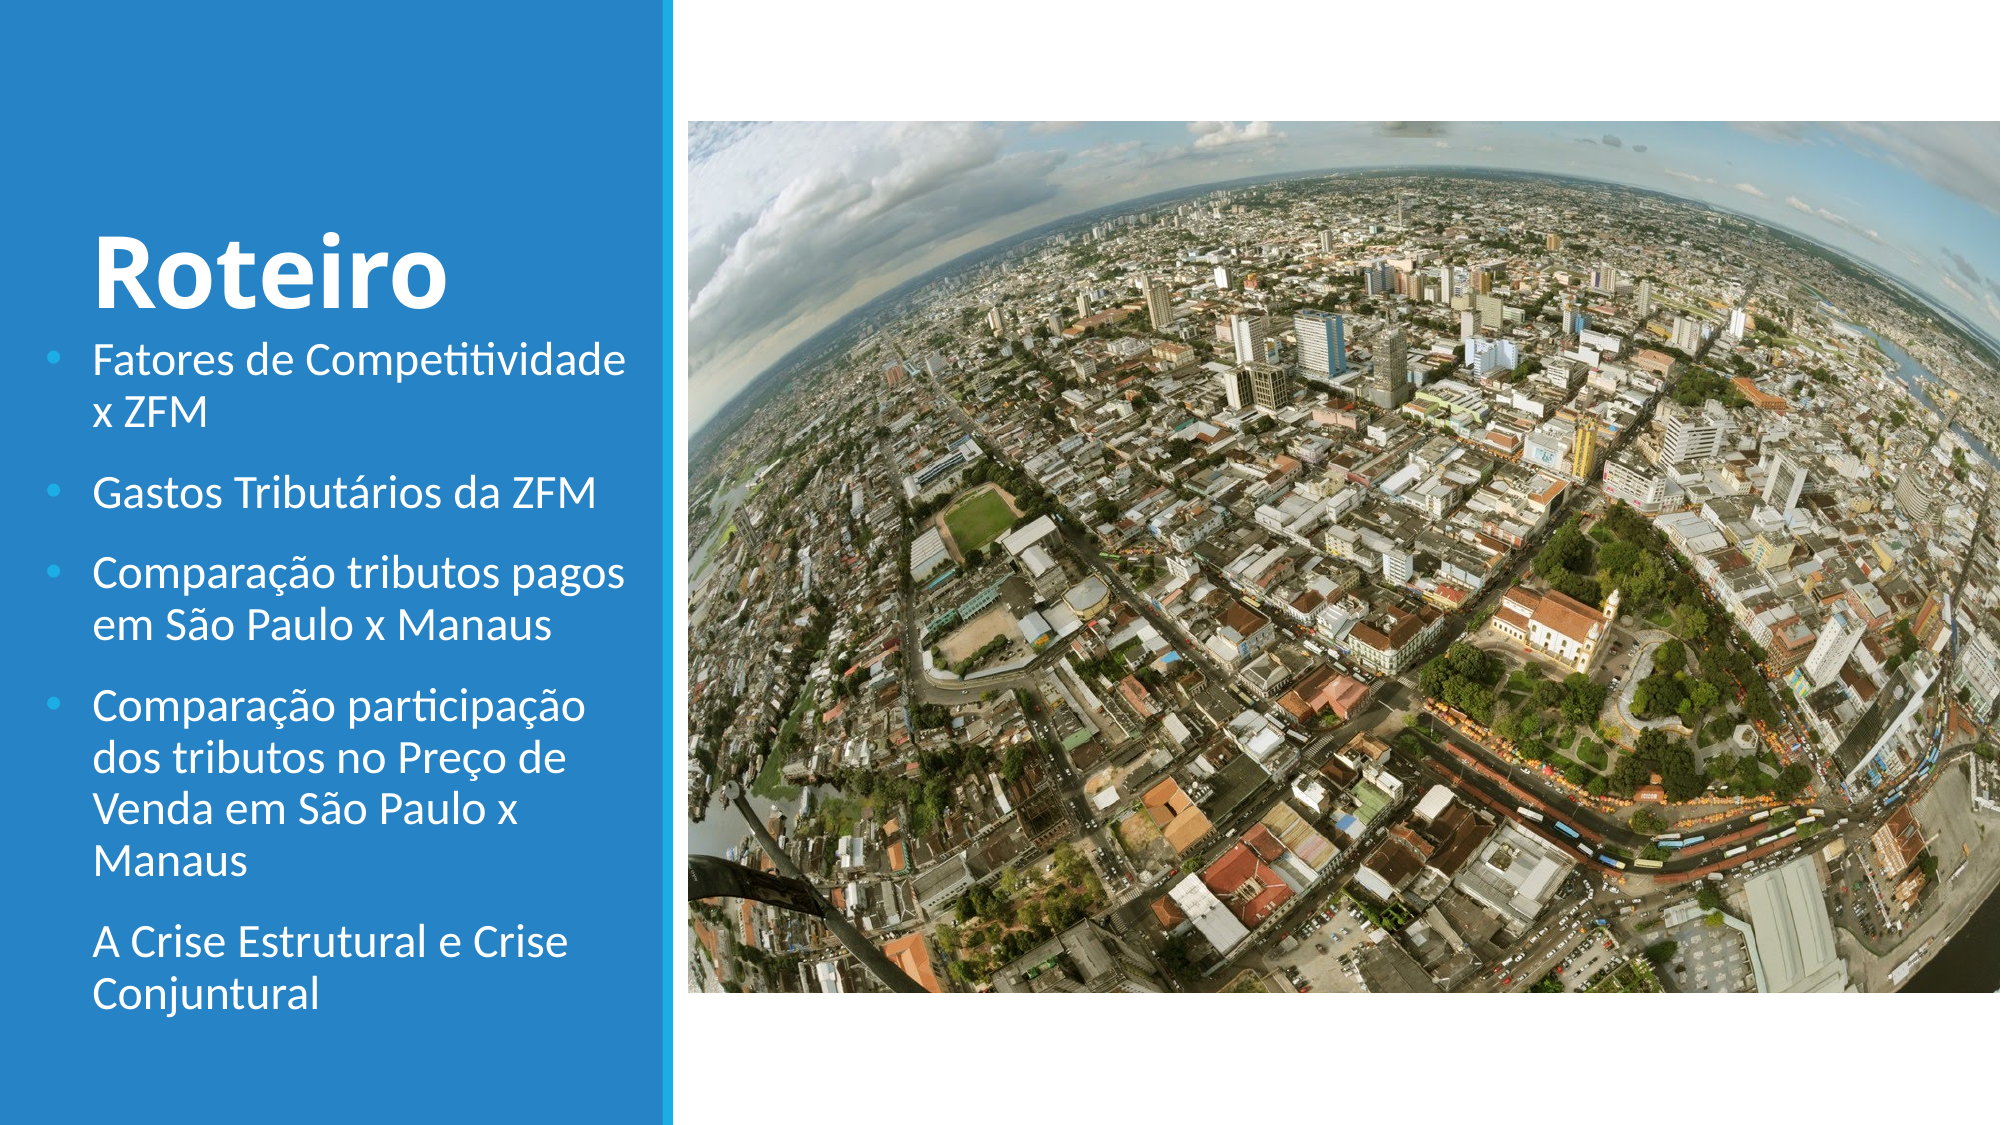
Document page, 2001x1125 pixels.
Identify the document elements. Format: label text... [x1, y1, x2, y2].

list Fatores de Competitividade x ZFM Gastos Tributários da ZFM Comparação tributos pagos em São Paulo x Manaus Comparação participação dos tributos no Preço de Venda em São Paulo x Manaus A Crise Estrutural e Crise Conjuntural [30, 326, 650, 891]
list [687, 120, 2000, 994]
title Roteiro [75, 97, 600, 326]
